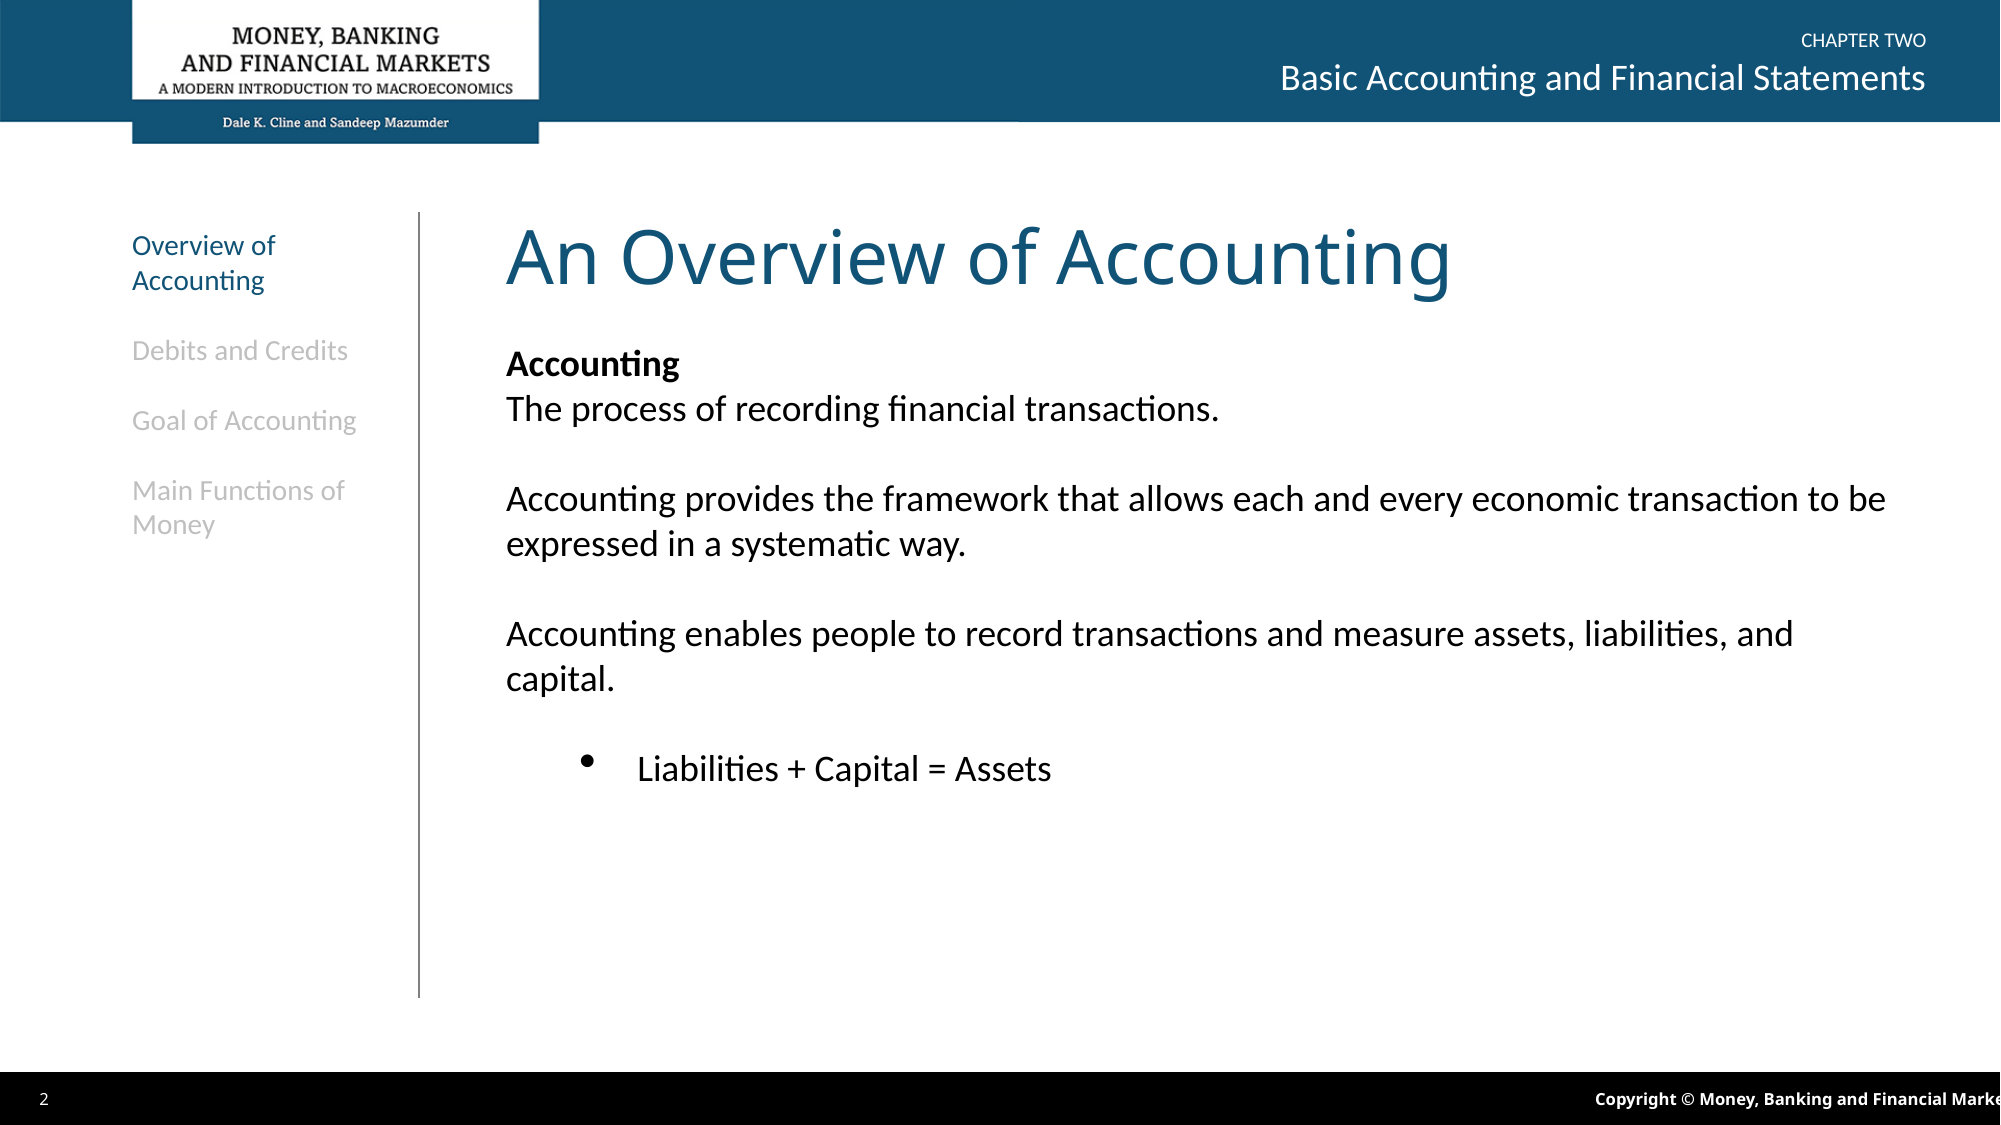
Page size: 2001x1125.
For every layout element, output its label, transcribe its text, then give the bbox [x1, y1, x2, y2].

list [0, 0, 2000, 144]
text_box 2 [24, 1081, 376, 1120]
text_box Accounting The process of recording financial transactions. Accounting provides the framework that allows each and every economic transaction to be expressed in a systematic way. Accounting enables people to record transactions and measure assets, liabilities, and capital. Liabilities + Capital = Assets [491, 331, 1913, 842]
text_box [0, 1072, 2000, 1125]
title An Overview of Accounting [491, 211, 1883, 317]
text_box Overview of Accounting Debits and Credits Goal of Accounting Main Functions of Money [117, 218, 384, 594]
text_box Copyright © Money, Banking and Financial Markets [1580, 1081, 2000, 1117]
